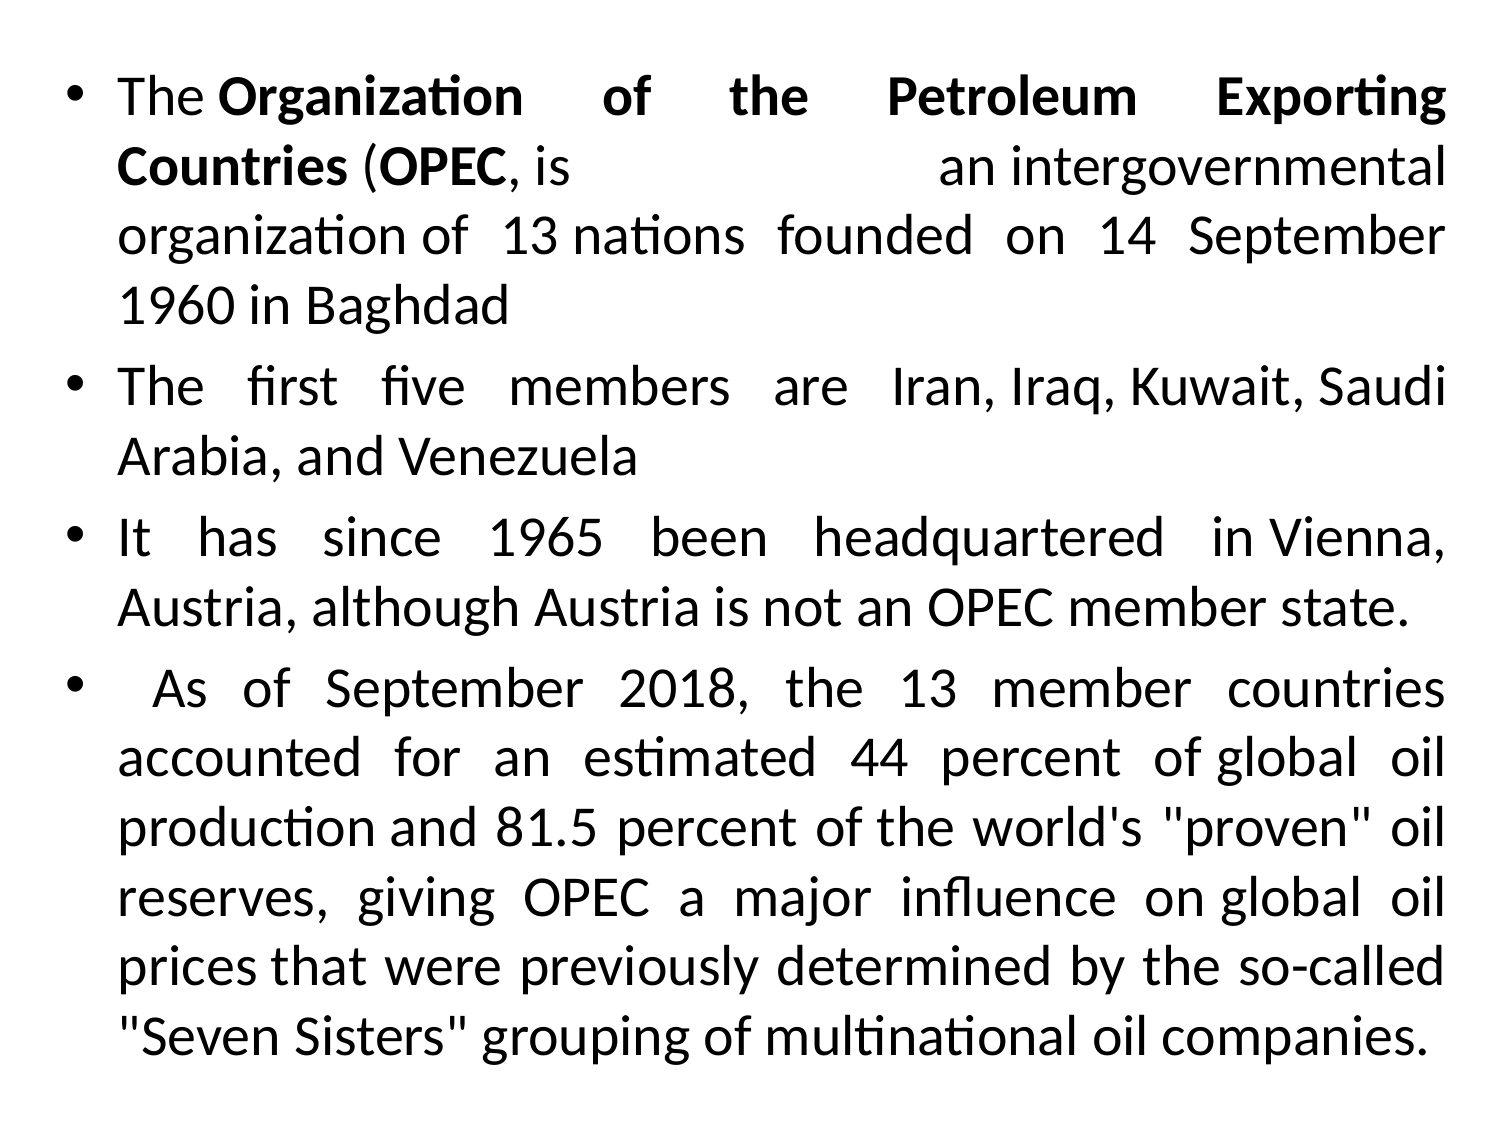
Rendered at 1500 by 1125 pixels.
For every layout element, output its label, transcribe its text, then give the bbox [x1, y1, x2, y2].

list The Organization of the Petroleum Exporting Countries (OPEC, is an intergovernmental organization of 13 nations founded on 14 September 1960 in Baghdad The first five members are Iran, Iraq, Kuwait, Saudi Arabia, and Venezuela It has since 1965 been headquartered in Vienna, Austria, although Austria is not an OPEC member state. As of September 2018, the 13 member countries accounted for an estimated 44 percent of global oil production and 81.5 percent of the world's "proven" oil reserves, giving OPEC a major influence on global oil prices that were previously determined by the so-called "Seven Sisters" grouping of multinational oil companies. [50, 50, 1463, 1088]
